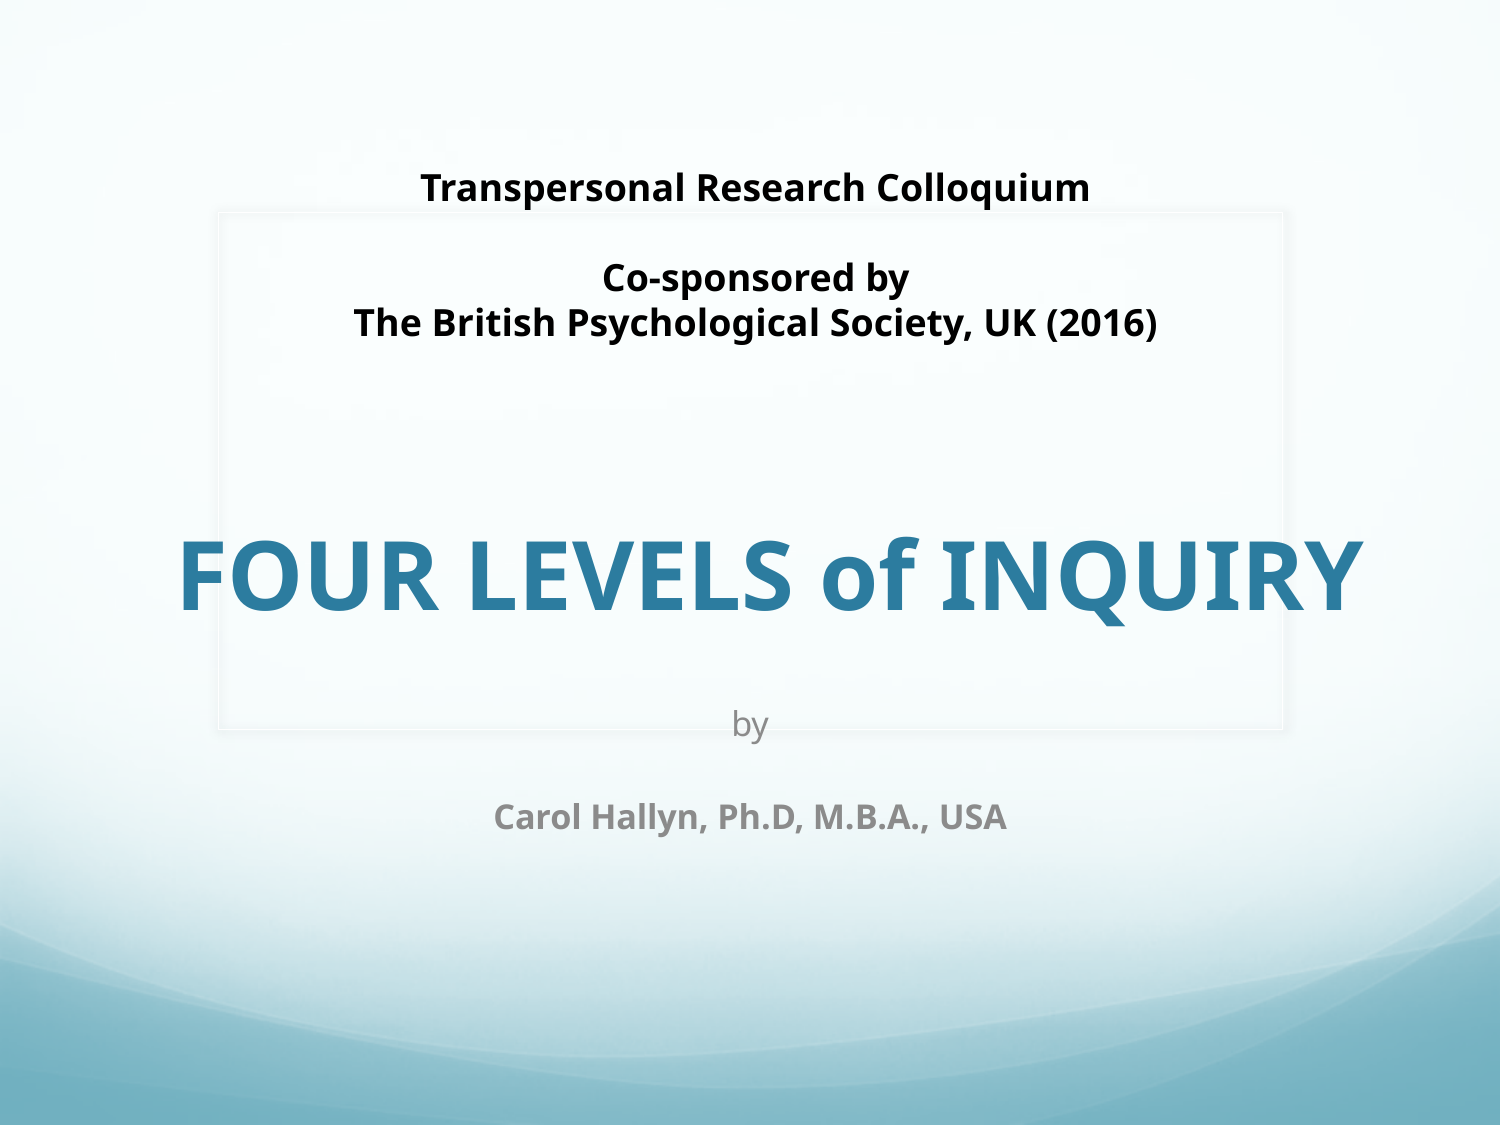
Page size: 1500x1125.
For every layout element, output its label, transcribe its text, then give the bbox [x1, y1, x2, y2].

subtitle by Carol Hallyn, Ph.D, M.B.A., USA [217, 695, 1283, 846]
text_box Transpersonal Research Colloquium Co-sponsored by The British Psychological Society, UK (2016) [216, 156, 1295, 397]
title FOUR LEVELS of INQUIRY [142, 443, 1398, 638]
